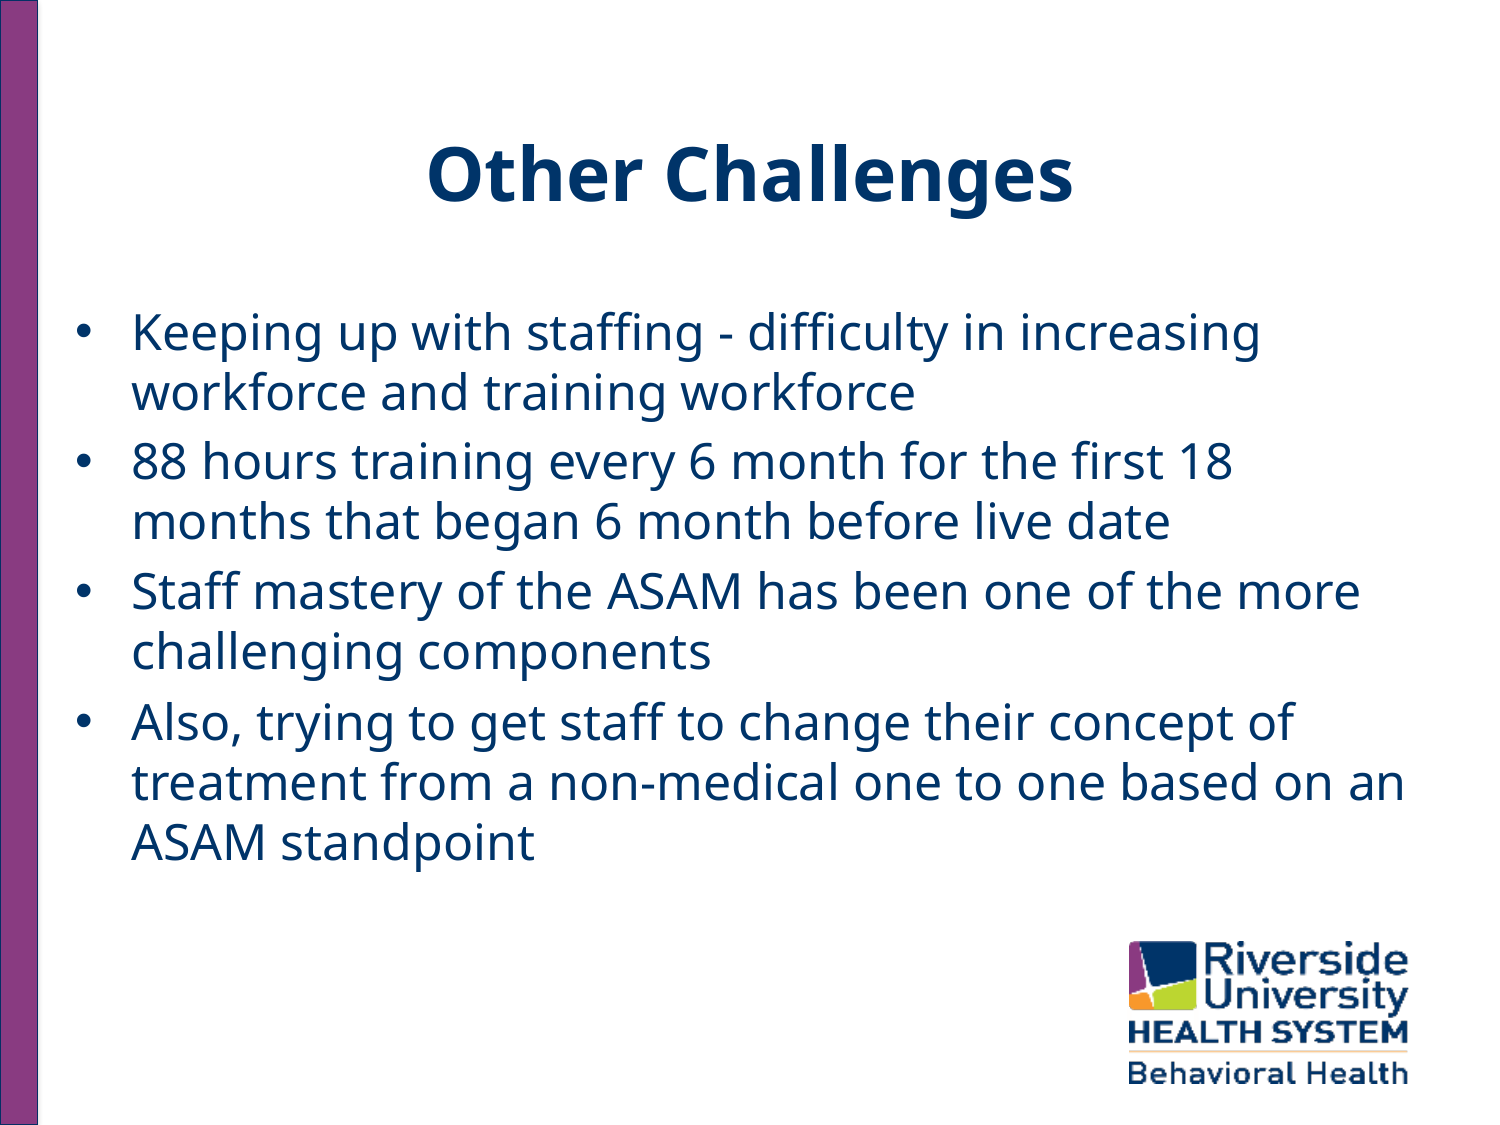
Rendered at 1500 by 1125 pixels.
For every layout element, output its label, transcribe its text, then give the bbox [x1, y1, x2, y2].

title Other Challenges [75, 75, 1425, 263]
list Keeping up with staffing - difficulty in increasing workforce and training workforce 88 hours training every 6 month for the first 18 months that began 6 month before live date Staff mastery of the ASAM has been one of the more challenging components Also, trying to get staff to change their concept of treatment from a non-medical one to one based on an ASAM standpoint [75, 299, 1425, 945]
picture [1129, 945, 1409, 1084]
